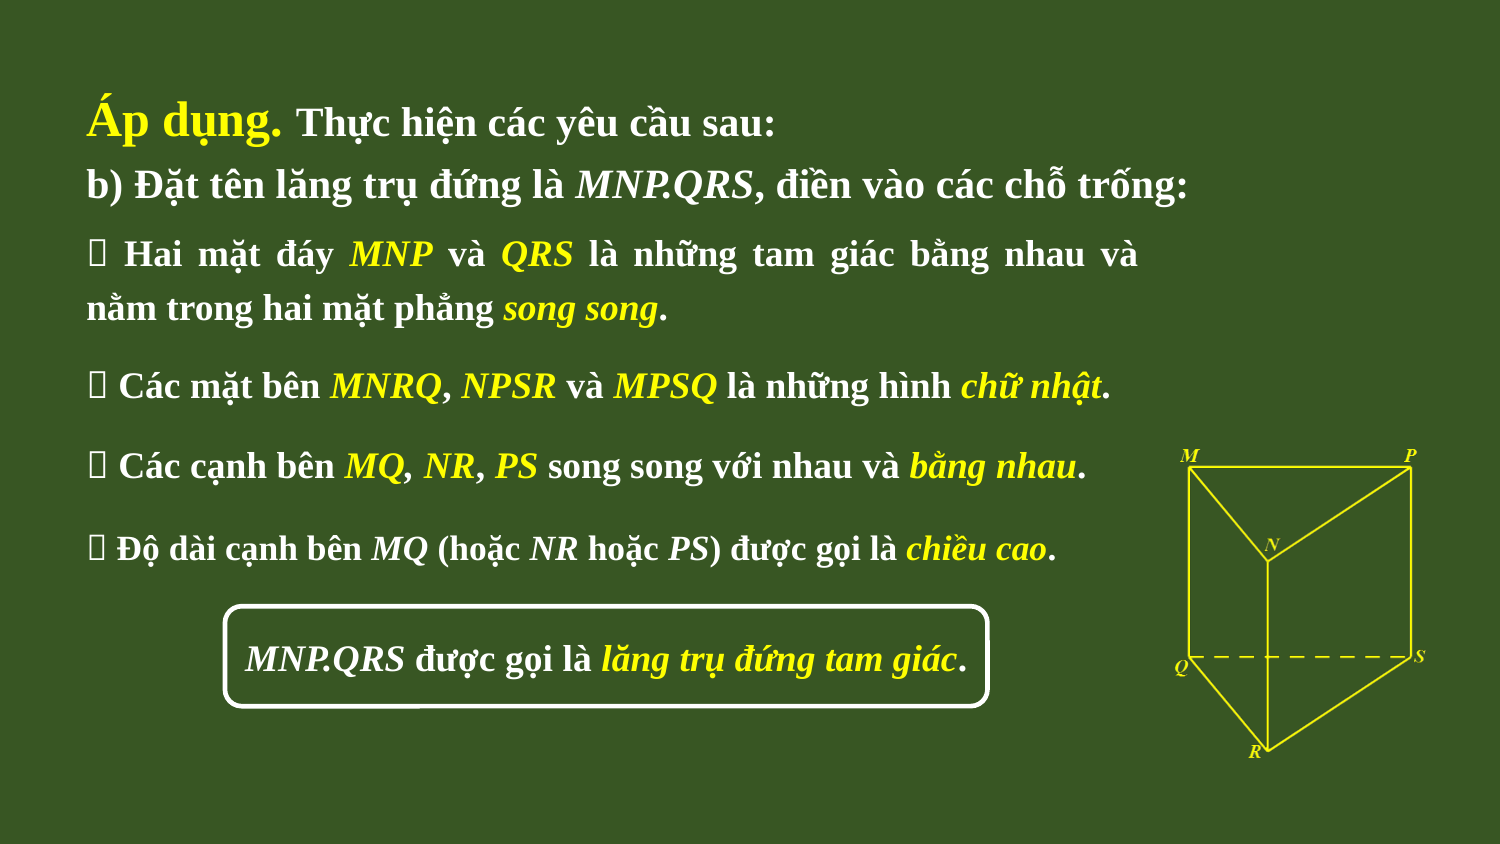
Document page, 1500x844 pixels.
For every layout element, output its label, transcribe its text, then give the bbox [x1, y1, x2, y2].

picture [1162, 435, 1439, 775]
text_box  Hai mặt đáy MNP và QRS là những tam giác bằng nhau và nằm trong hai mặt phẳng song song. [75, 213, 1150, 334]
text_box MNP.QRS được gọi là lăng trụ đứng tam giác. [222, 604, 990, 709]
text_box  Các cạnh bên MQ, NR, PS song song với nhau và bằng nhau. [75, 426, 1150, 492]
text_box  Các mặt bên MNRQ, NPSR và MPSQ là những hình chữ nhật. [75, 346, 1150, 412]
text_box Áp dụng. Thực hiện các yêu cầu sau: b) Đặt tên lăng trụ đứng là MNP.QRS, điền vào các chỗ trống: [74, 69, 1213, 213]
text_box  Độ dài cạnh bên MQ (hoặc NR hoặc PS) được gọi là chiều cao. [75, 510, 1157, 574]
